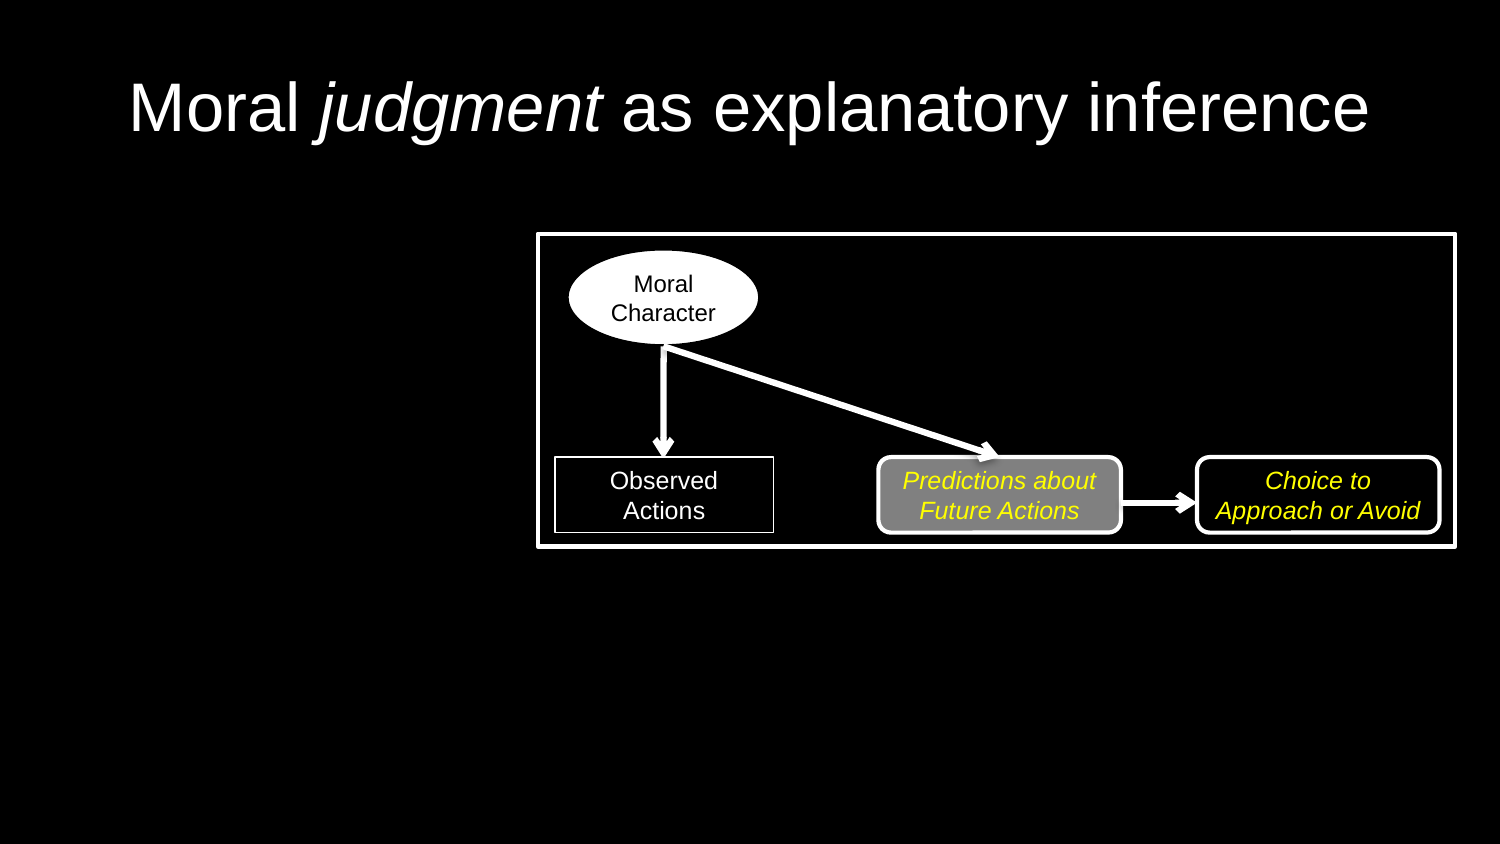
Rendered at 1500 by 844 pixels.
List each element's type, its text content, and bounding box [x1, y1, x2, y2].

text_box Predictions about Future Actions [876, 454, 1124, 535]
text_box [536, 232, 1457, 549]
text_box Choice to Approach or Avoid [1194, 454, 1442, 535]
text_box Moral Character [564, 246, 763, 349]
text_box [663, 346, 1000, 458]
title Moral judgment as explanatory inference [75, 33, 1425, 175]
text_box Observed Actions [554, 456, 774, 533]
